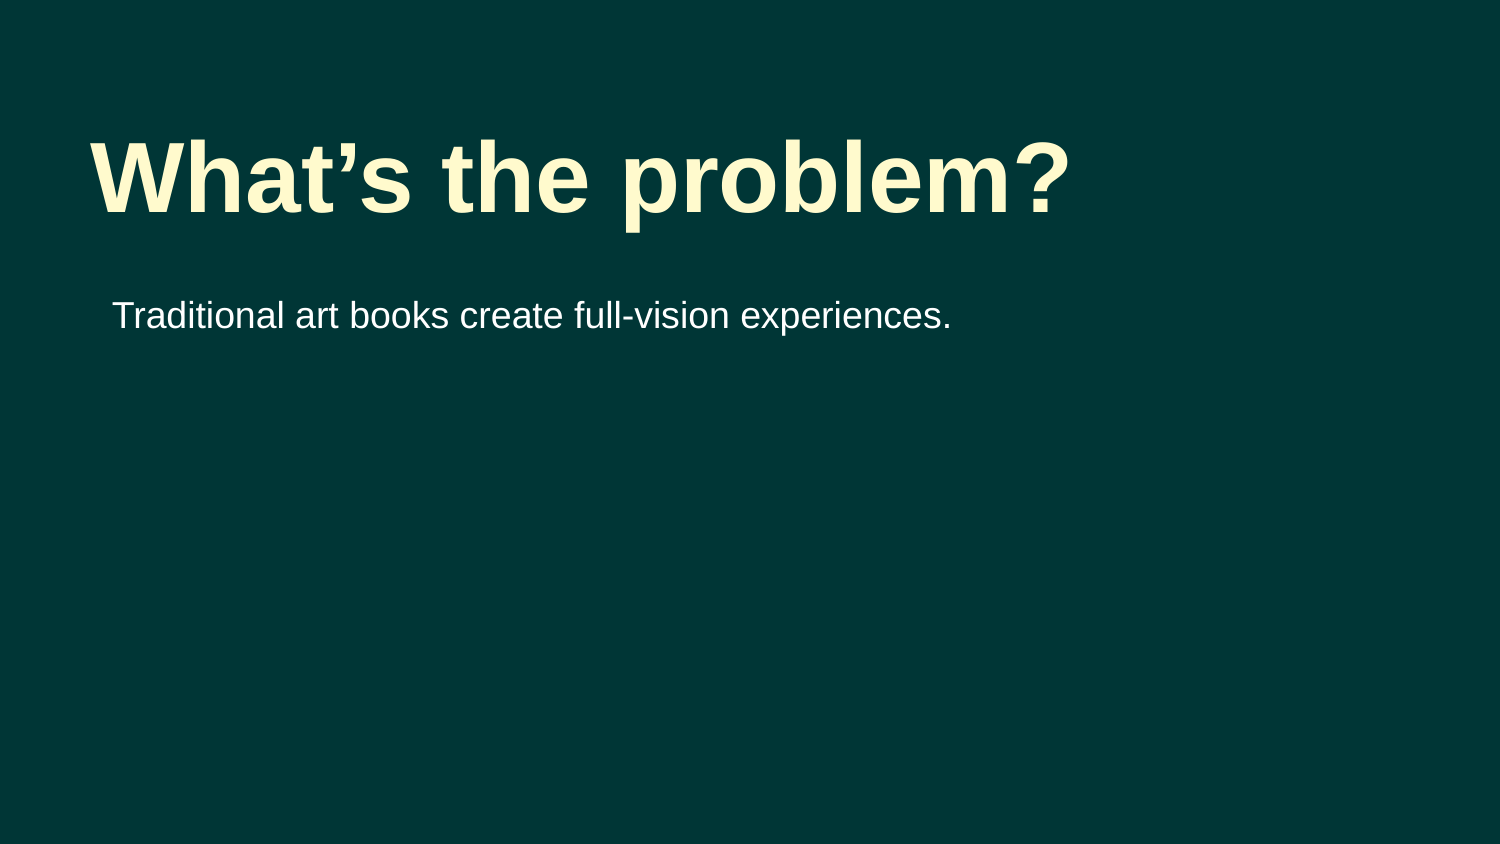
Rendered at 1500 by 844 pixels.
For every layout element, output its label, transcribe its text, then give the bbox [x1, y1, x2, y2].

text_box What’s the problem? [75, 97, 1362, 300]
text_box Traditional art books create full-vision experiences. [96, 300, 1250, 352]
